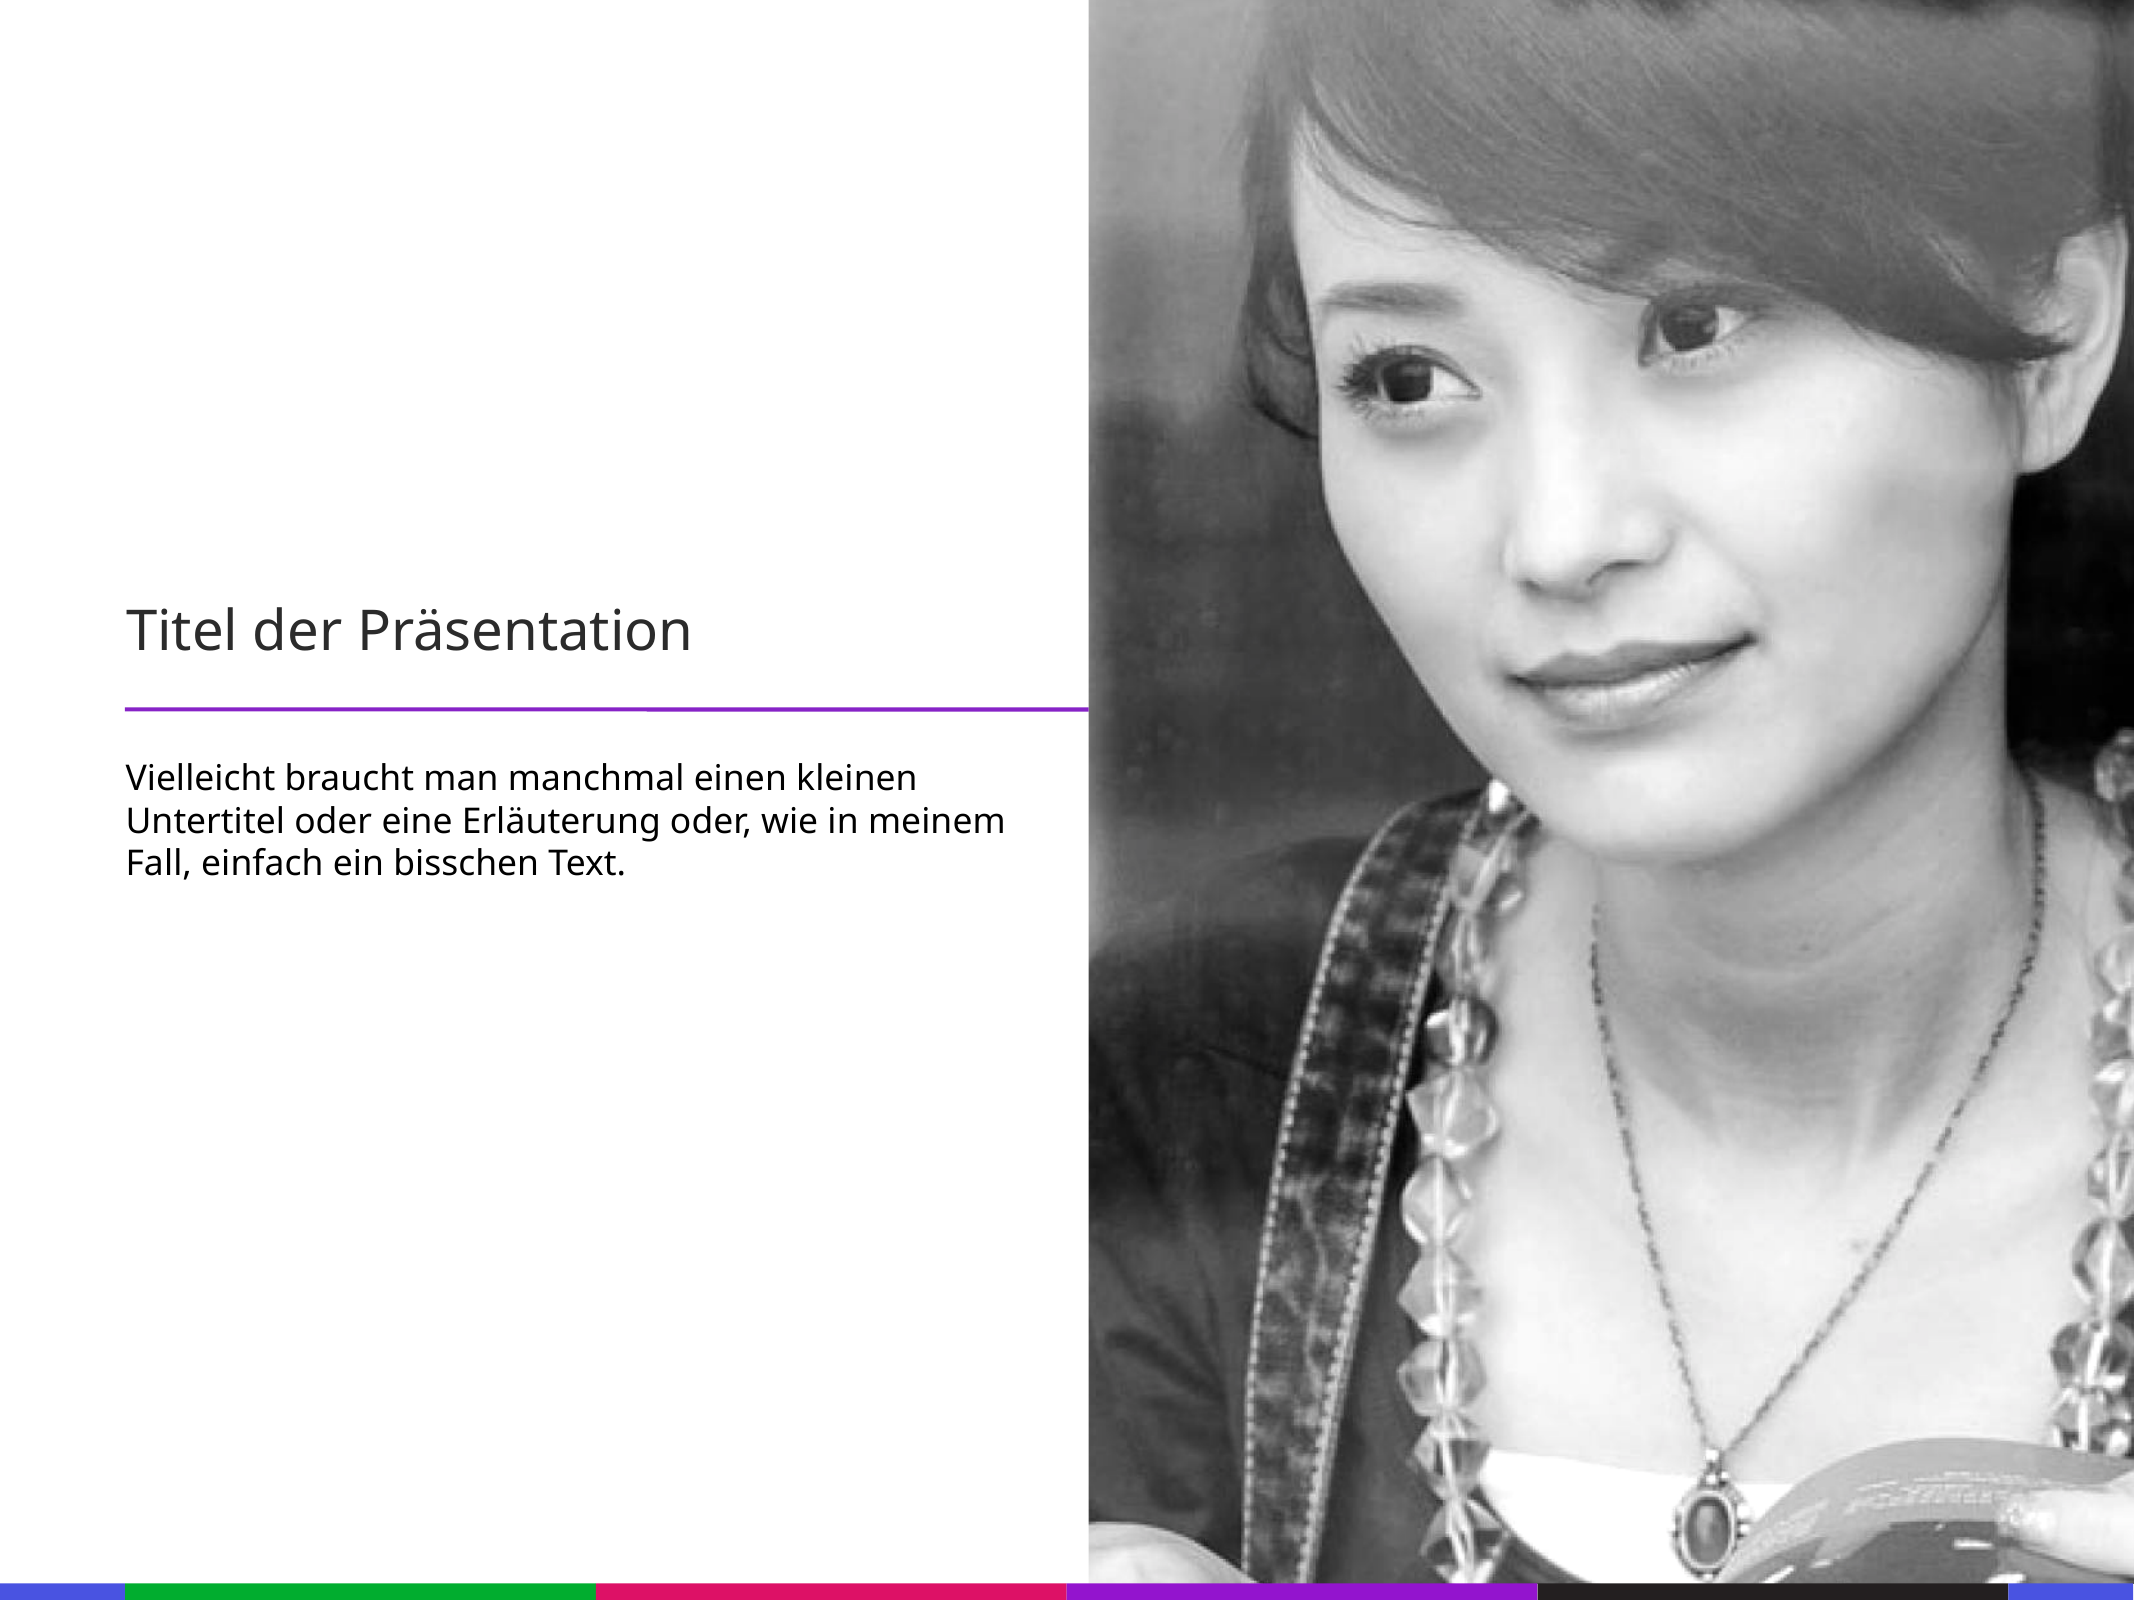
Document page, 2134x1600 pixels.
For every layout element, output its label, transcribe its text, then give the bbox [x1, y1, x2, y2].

picture [1088, 0, 2134, 1583]
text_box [0, 1583, 2134, 1600]
text_box Titel der Präsentation [126, 601, 1088, 663]
text_box Vielleicht braucht man manchmal einen kleinen Untertitel oder eine Erläuterung oder, wie in meinem Fall, einfach ein bisschen Text. [125, 755, 1067, 883]
